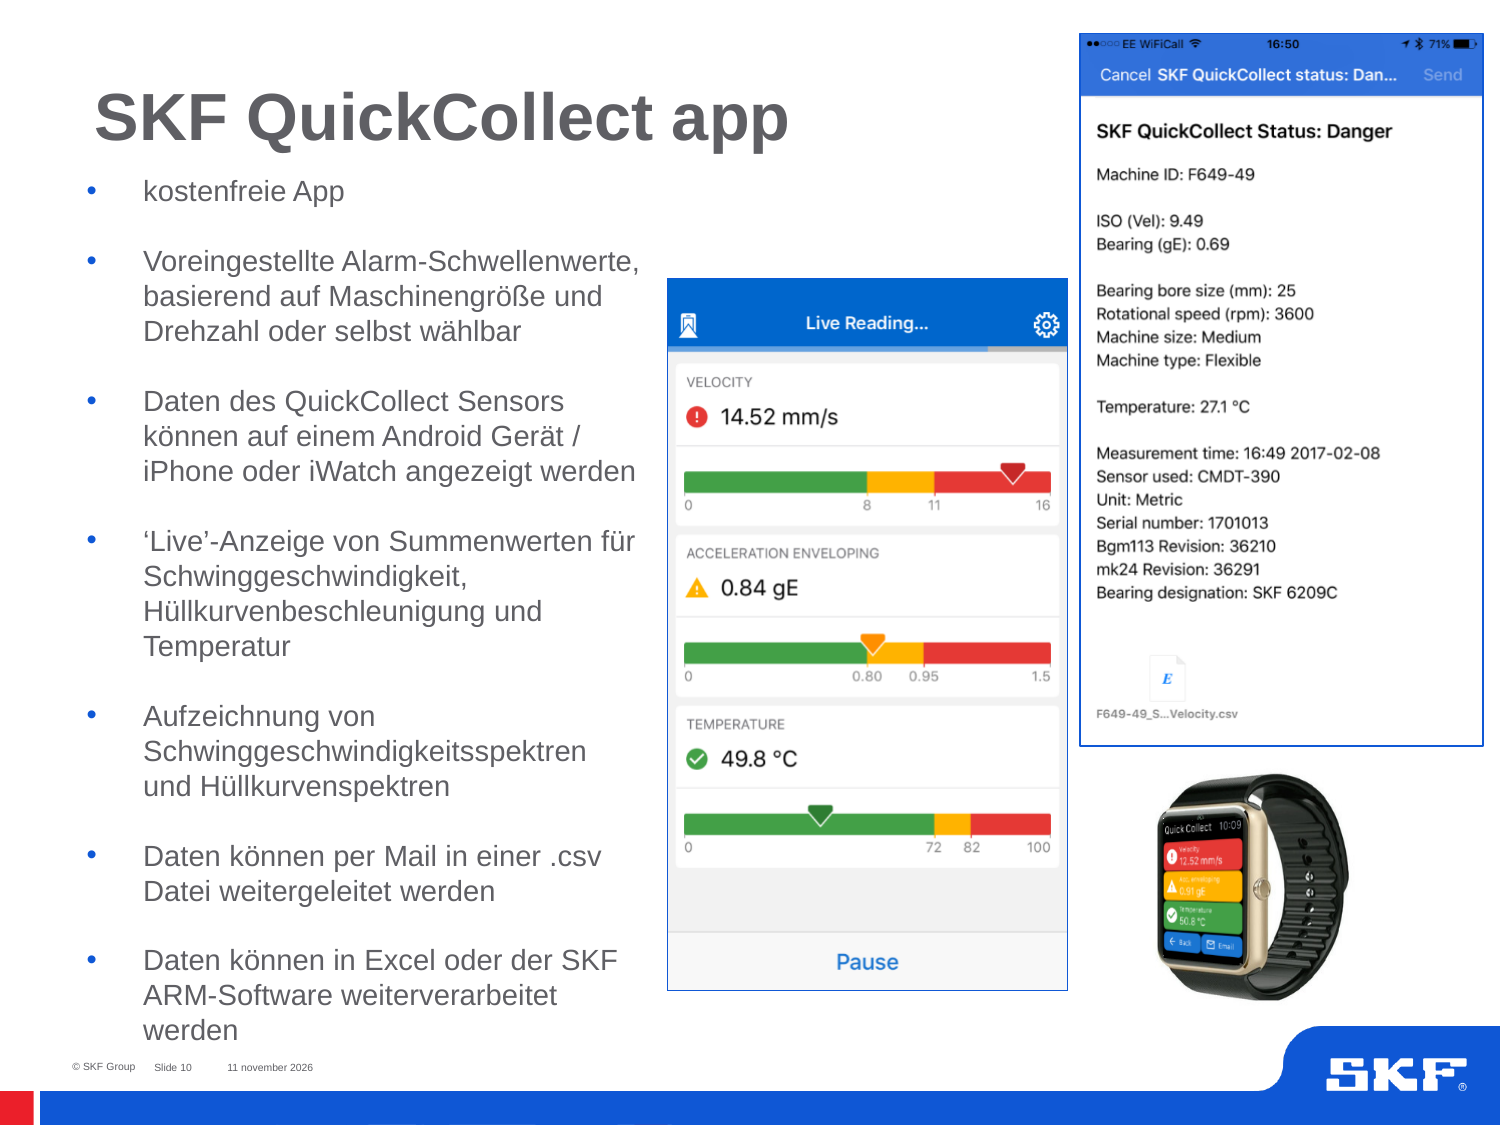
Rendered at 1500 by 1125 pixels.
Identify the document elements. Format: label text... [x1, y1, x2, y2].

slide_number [227, 1053, 382, 1082]
picture [0, 1022, 1500, 1125]
picture [667, 278, 1068, 991]
title SKF QuickCollect app [94, 82, 1075, 156]
slide_number Slide 10 [154, 1053, 221, 1082]
picture [1080, 33, 1483, 746]
text_box kostenfreie App Voreingestellte Alarm-Schwellenwerte, basierend auf Maschinengröße und Drehzahl oder selbst wählbar Daten des QuickCollect Sensors können auf einem Android Gerät / iPhone oder iWatch angezeigt werden ‘Live’-Anzeige von Summenwerten für Schwinggeschwindigkeit, Hüllkurvenbeschleunigung und Temperatur Aufzeichnung von Schwinggeschwindigkeitsspektren und Hüllkurvenspektren Daten können per Mail in einer .csv Datei weitergeleitet werden Daten können in Excel oder der SKF ARM-Software weiterverarbeitet werden [86, 172, 644, 1047]
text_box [1127, 755, 1377, 1006]
